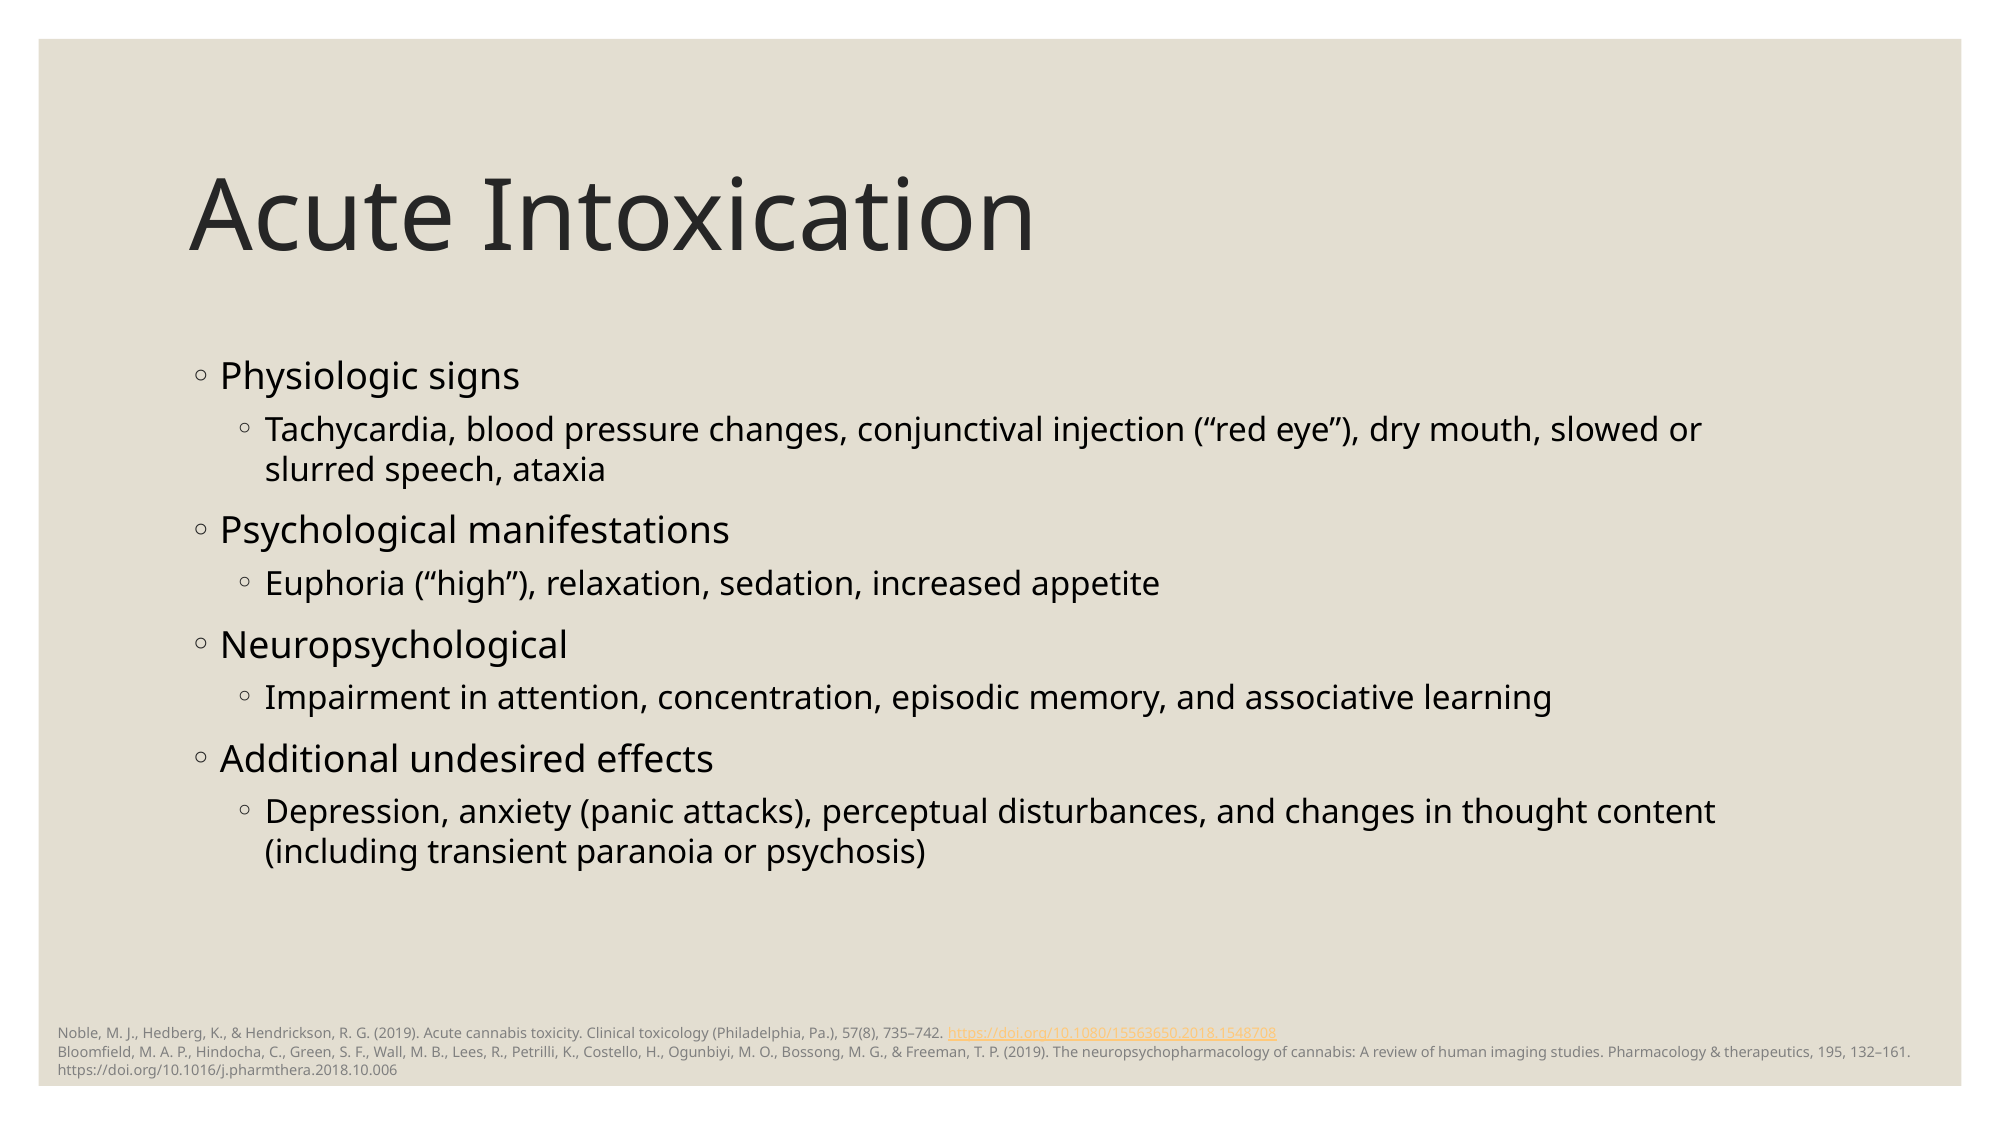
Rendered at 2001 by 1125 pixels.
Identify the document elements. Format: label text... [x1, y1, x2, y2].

list Physiologic signs Tachycardia, blood pressure changes, conjunctival injection (“red eye”), dry mouth, slowed or slurred speech, ataxia Psychological manifestations Euphoria (“high”), relaxation, sedation, increased appetite Neuropsychological Impairment in attention, concentration, episodic memory, and associative learning Additional undesired effects Depression, anxiety (panic attacks), perceptual disturbances, and changes in thought content (including transient paranoia or psychosis) [174, 345, 1825, 990]
title Acute Intoxication [174, 105, 1825, 331]
text_box Noble, M. J., Hedberg, K., & Hendrickson, R. G. (2019). Acute cannabis toxicity. Clinical toxicology (Philadelphia, Pa.), 57(8), 735–742. https://doi.org/10.1080/15563650.2018.1548708 Bloomfield, M. A. P., Hindocha, C., Green, S. F., Wall, M. B., Lees, R., Petrilli, K., Costello, H., Ogunbiyi, M. O., Bossong, M. G., & Freeman, T. P. (2019). The neuropsychopharmacology of cannabis: A review of human imaging studies. Pharmacology & therapeutics, 195, 132–161. https://doi.org/10.1016/j.pharmthera.2018.10.006 [42, 1016, 1958, 1086]
